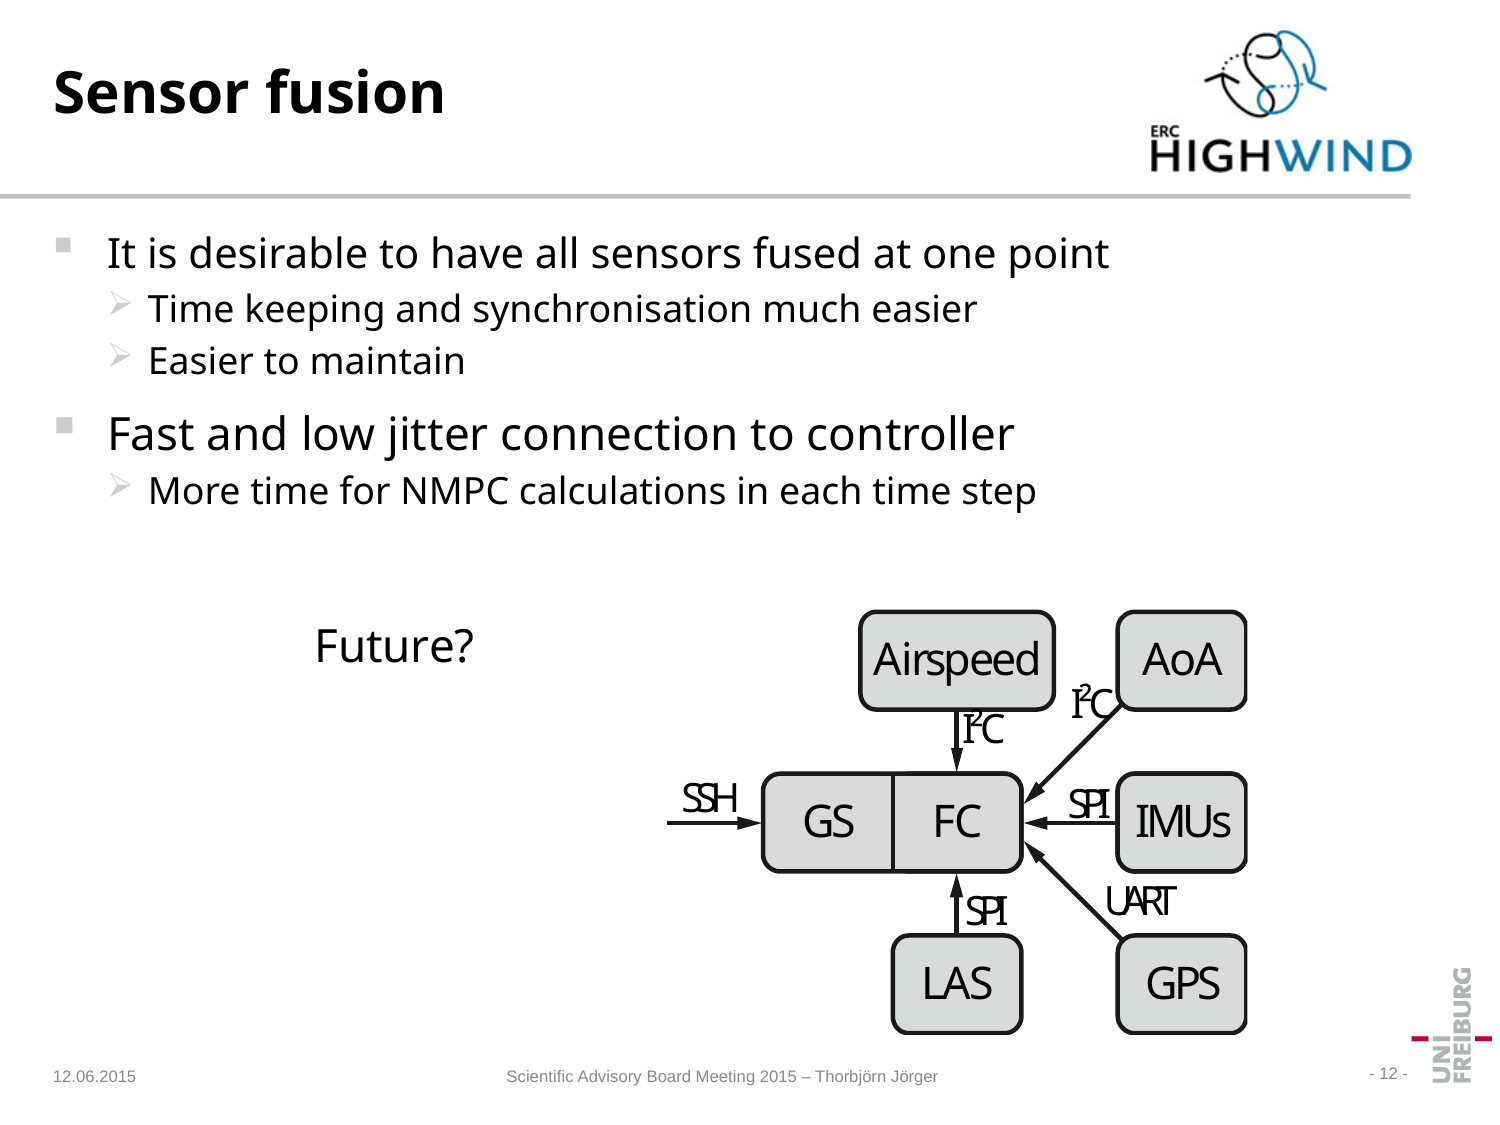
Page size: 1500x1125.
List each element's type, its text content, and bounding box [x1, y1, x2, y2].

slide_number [52, 1040, 195, 1111]
list It is desirable to have all sensors fused at one point Time keeping and synchronisation much easier Easier to maintain Fast and low jitter connection to controller More time for NMPC calculations in each time step [5, 219, 1460, 1036]
footer Scientific Advisory Board Meeting 2015 – Thorbjörn Jörger [246, 1057, 1199, 1096]
picture [216, 609, 1248, 1035]
picture [1410, 968, 1493, 1083]
slide_number - 12 - [1222, 1055, 1424, 1092]
picture [1151, 30, 1412, 174]
title Sensor fusion [38, 9, 1226, 181]
